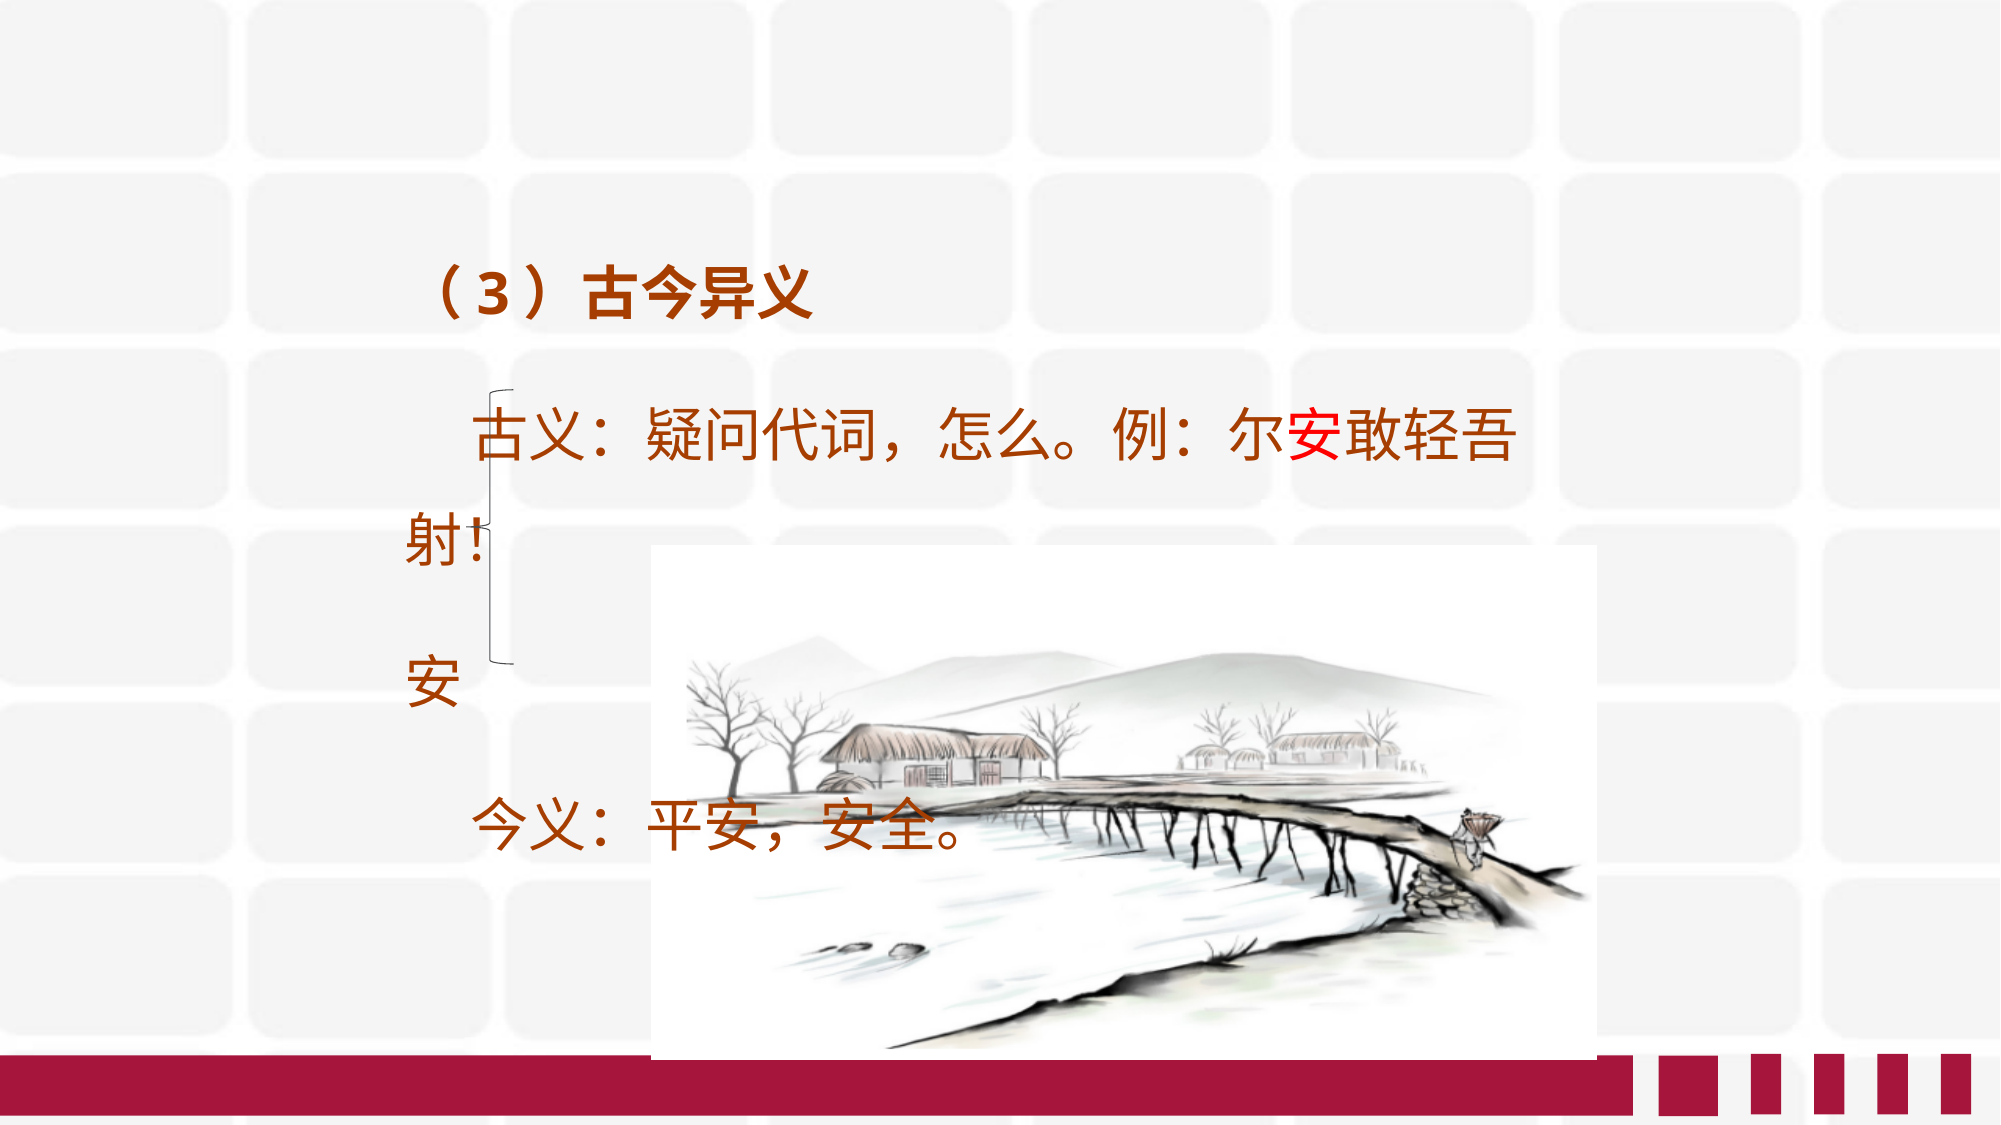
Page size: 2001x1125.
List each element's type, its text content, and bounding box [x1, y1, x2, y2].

list （3）古今异义 古义：疑问代词，怎么。例：尔安敢轻吾射！ 安 今义：平安，安全。 [389, 213, 1647, 797]
text_box [466, 389, 514, 665]
picture [0, 0, 2000, 1125]
